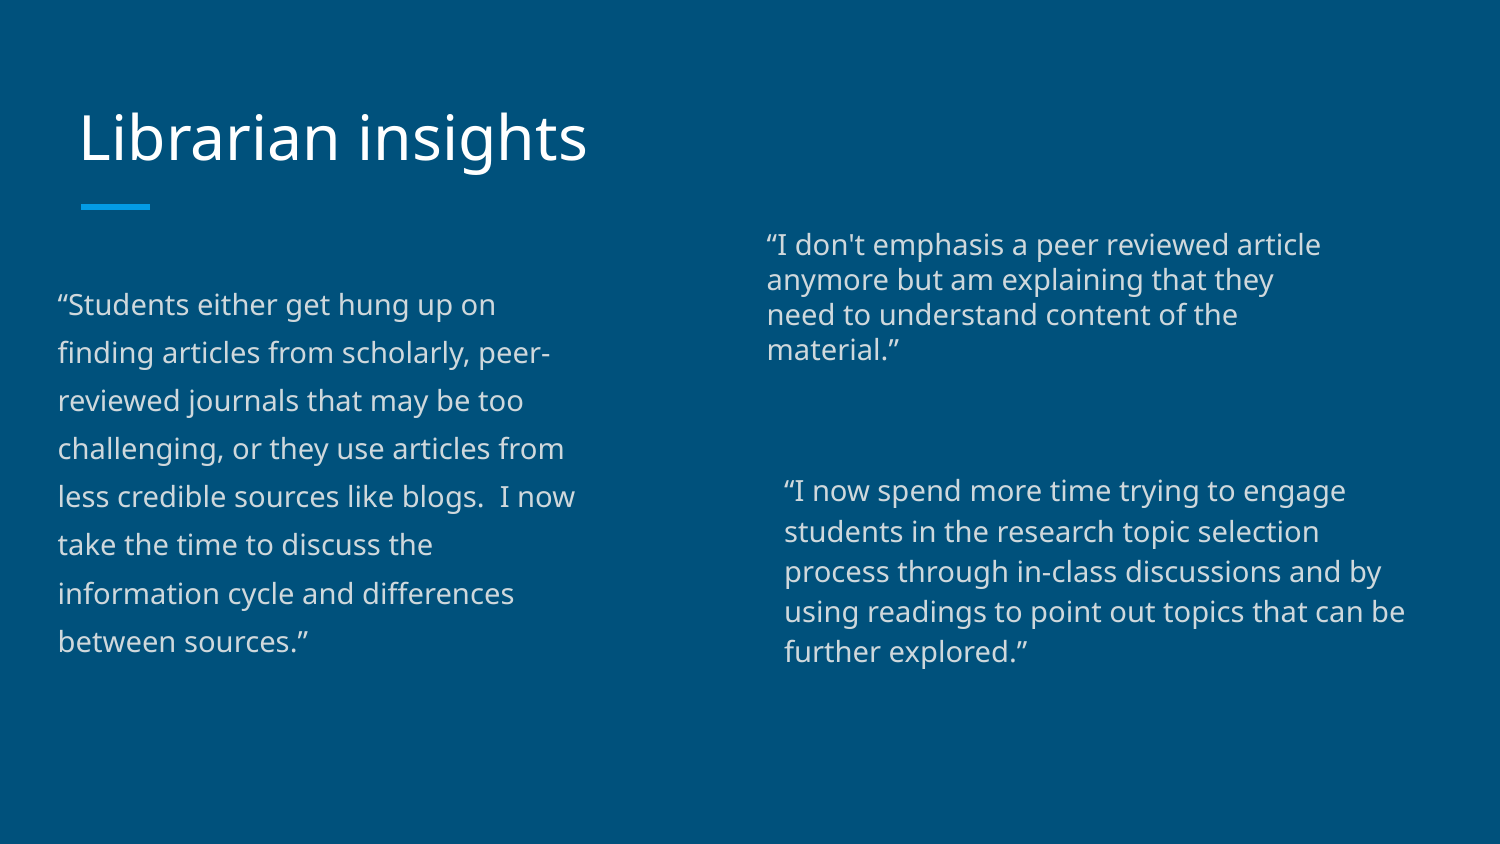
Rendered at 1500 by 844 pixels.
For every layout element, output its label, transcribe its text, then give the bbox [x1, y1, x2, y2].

picture [94, 633, 101, 651]
picture [104, 637, 111, 651]
picture [248, 637, 257, 650]
text_box “I don't emphasis a peer reviewed article anymore but am explaining that they need to understand content of the material.” [751, 211, 1337, 373]
picture [262, 639, 274, 649]
picture [111, 637, 116, 645]
picture [218, 637, 225, 652]
picture [204, 637, 213, 649]
picture [65, 637, 73, 650]
picture [128, 637, 140, 651]
picture [226, 637, 230, 651]
text_box “I now spend more time trying to engage students in the research topic selection process through in-class discussions and by using readings to point out topics that can be further explored.” [769, 452, 1437, 680]
text_box “Students either get hung up on finding articles from scholarly, peer-reviewed journals that may be too challenging, or they use articles from less credible sources like blogs. I now take the time to discuss the information cycle and differences between sources.” [42, 257, 599, 625]
picture [78, 637, 90, 651]
picture [117, 637, 124, 651]
picture [186, 637, 195, 644]
title Librarian insights [63, 75, 1437, 188]
picture [144, 639, 156, 651]
picture [166, 637, 173, 651]
